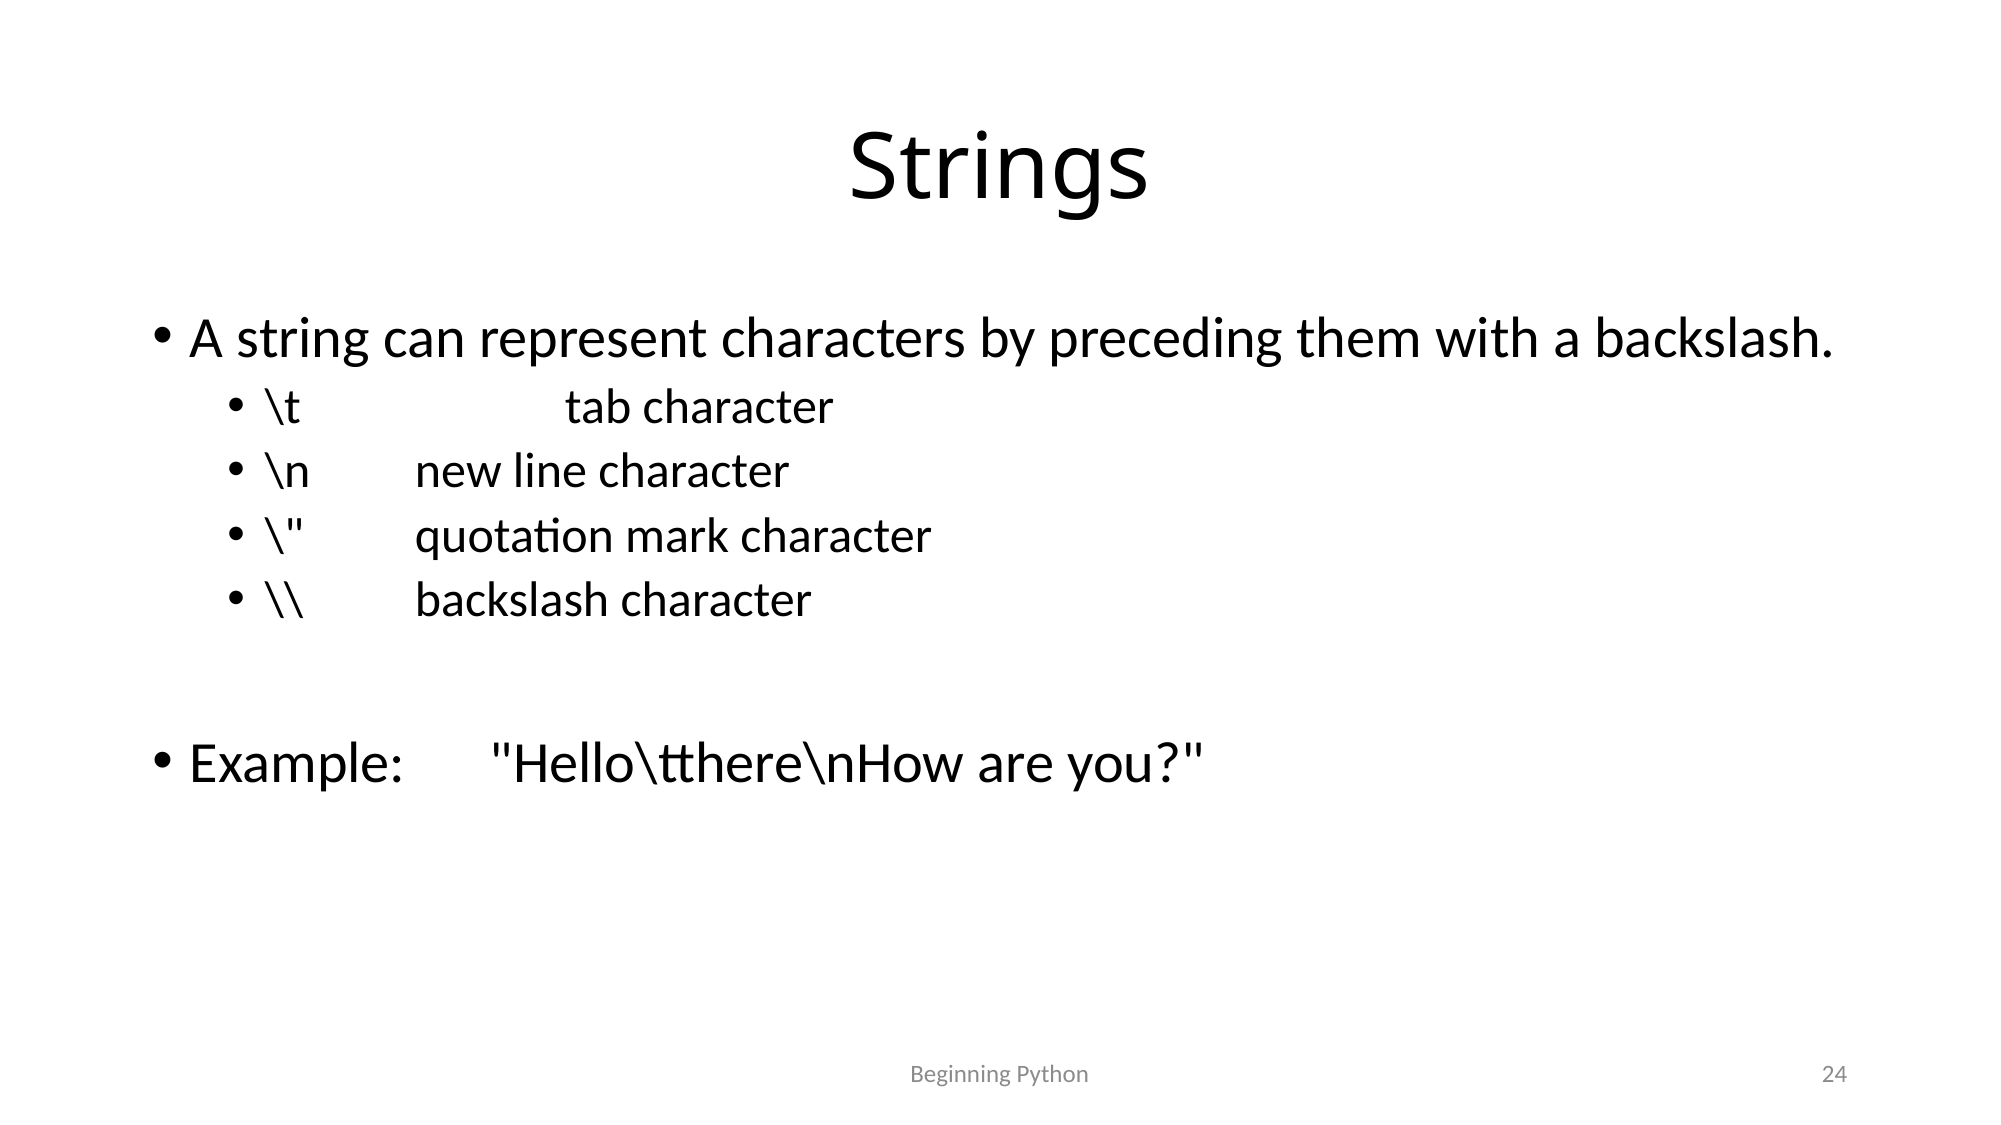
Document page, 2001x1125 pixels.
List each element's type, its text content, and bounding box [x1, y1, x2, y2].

list A string can represent characters by preceding them with a backslash. \t tab character \n new line character \" quotation mark character \\ backslash character Example: "Hello\tthere\nHow are you?" [137, 299, 1863, 1014]
footer Beginning Python [662, 1042, 1338, 1103]
title Strings [137, 59, 1863, 278]
slide_number 24 [1412, 1042, 1863, 1103]
